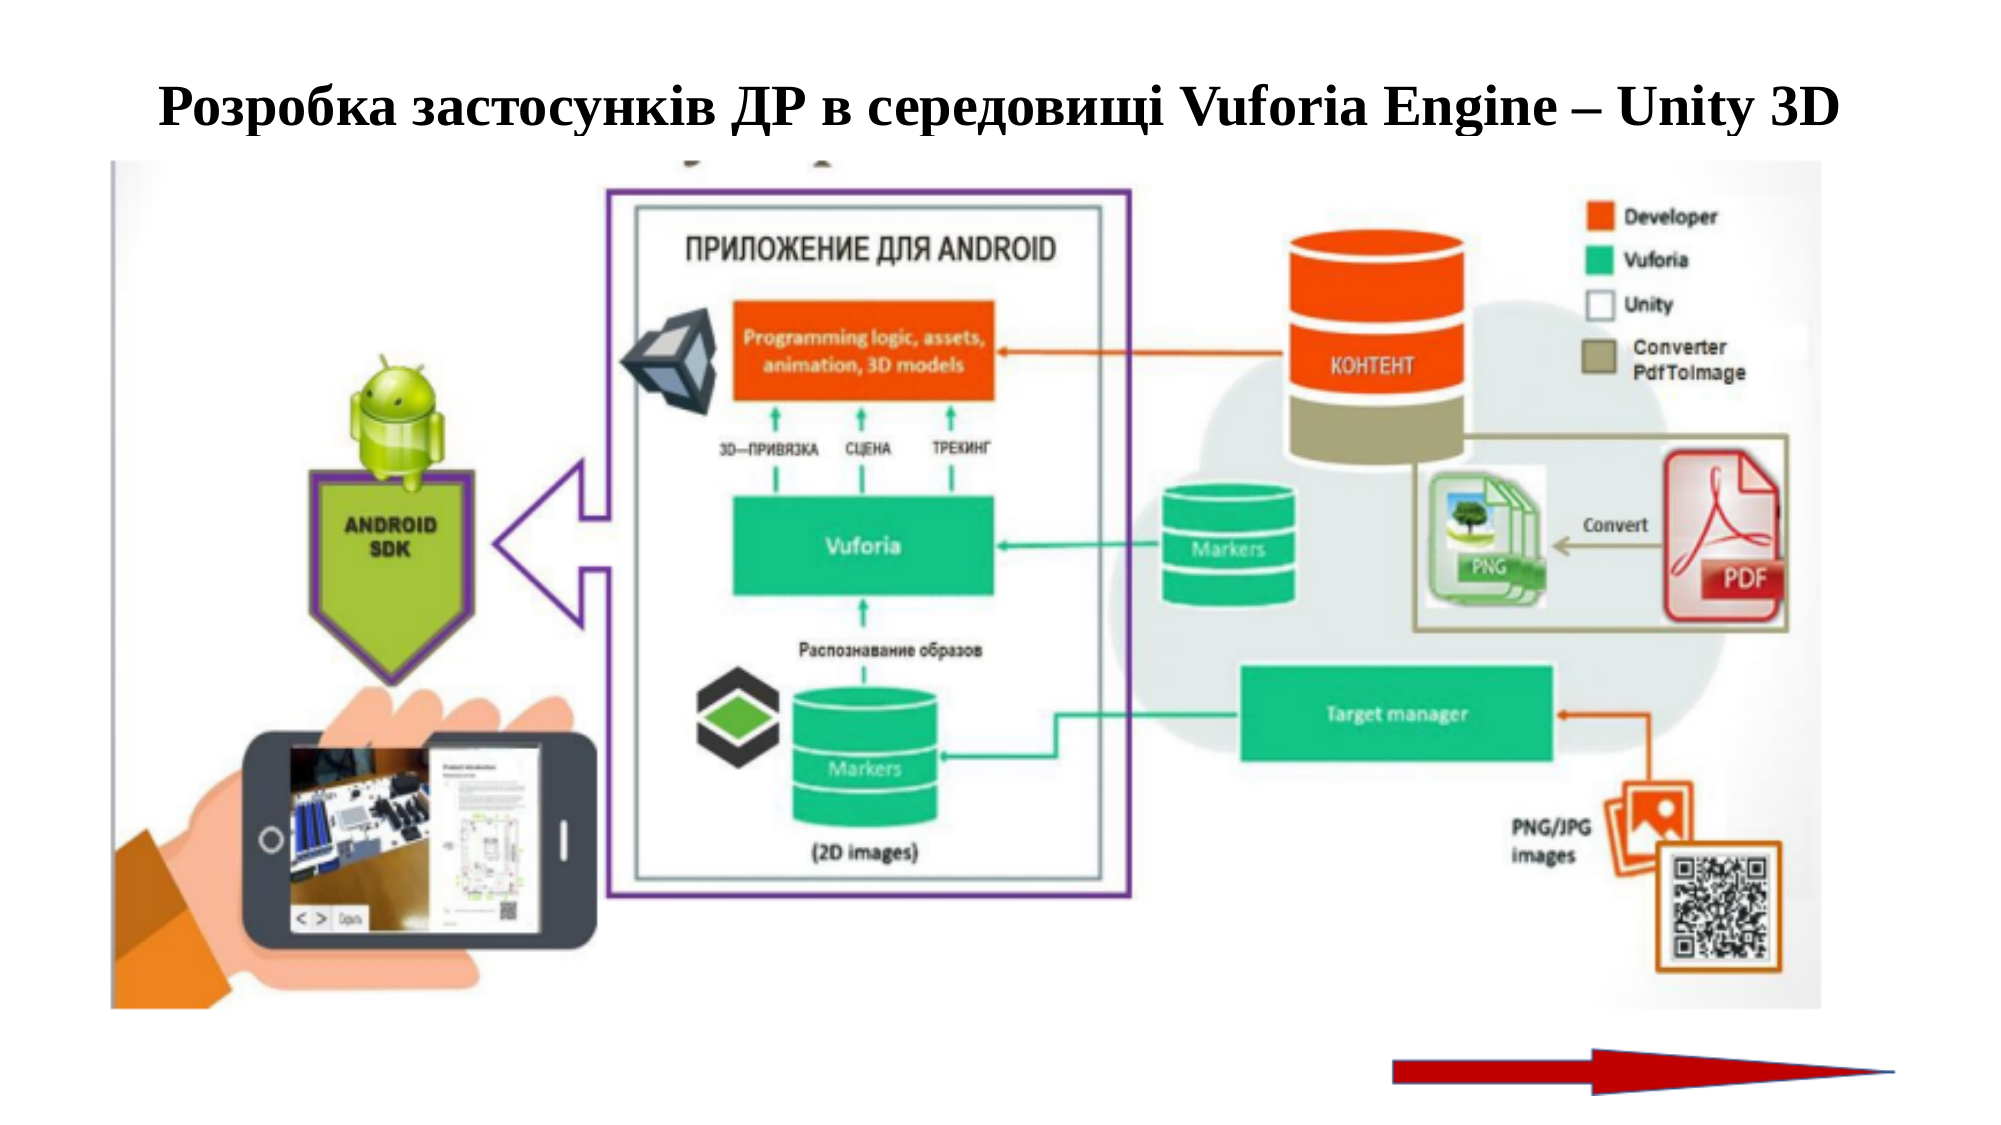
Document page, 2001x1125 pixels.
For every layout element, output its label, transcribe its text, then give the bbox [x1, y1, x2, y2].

picture [92, 136, 1831, 1028]
picture [1383, 1034, 1907, 1096]
text_box Розробка застосунків ДР в середовищі Vuforia Engine – Unity 3D [93, 59, 1907, 145]
